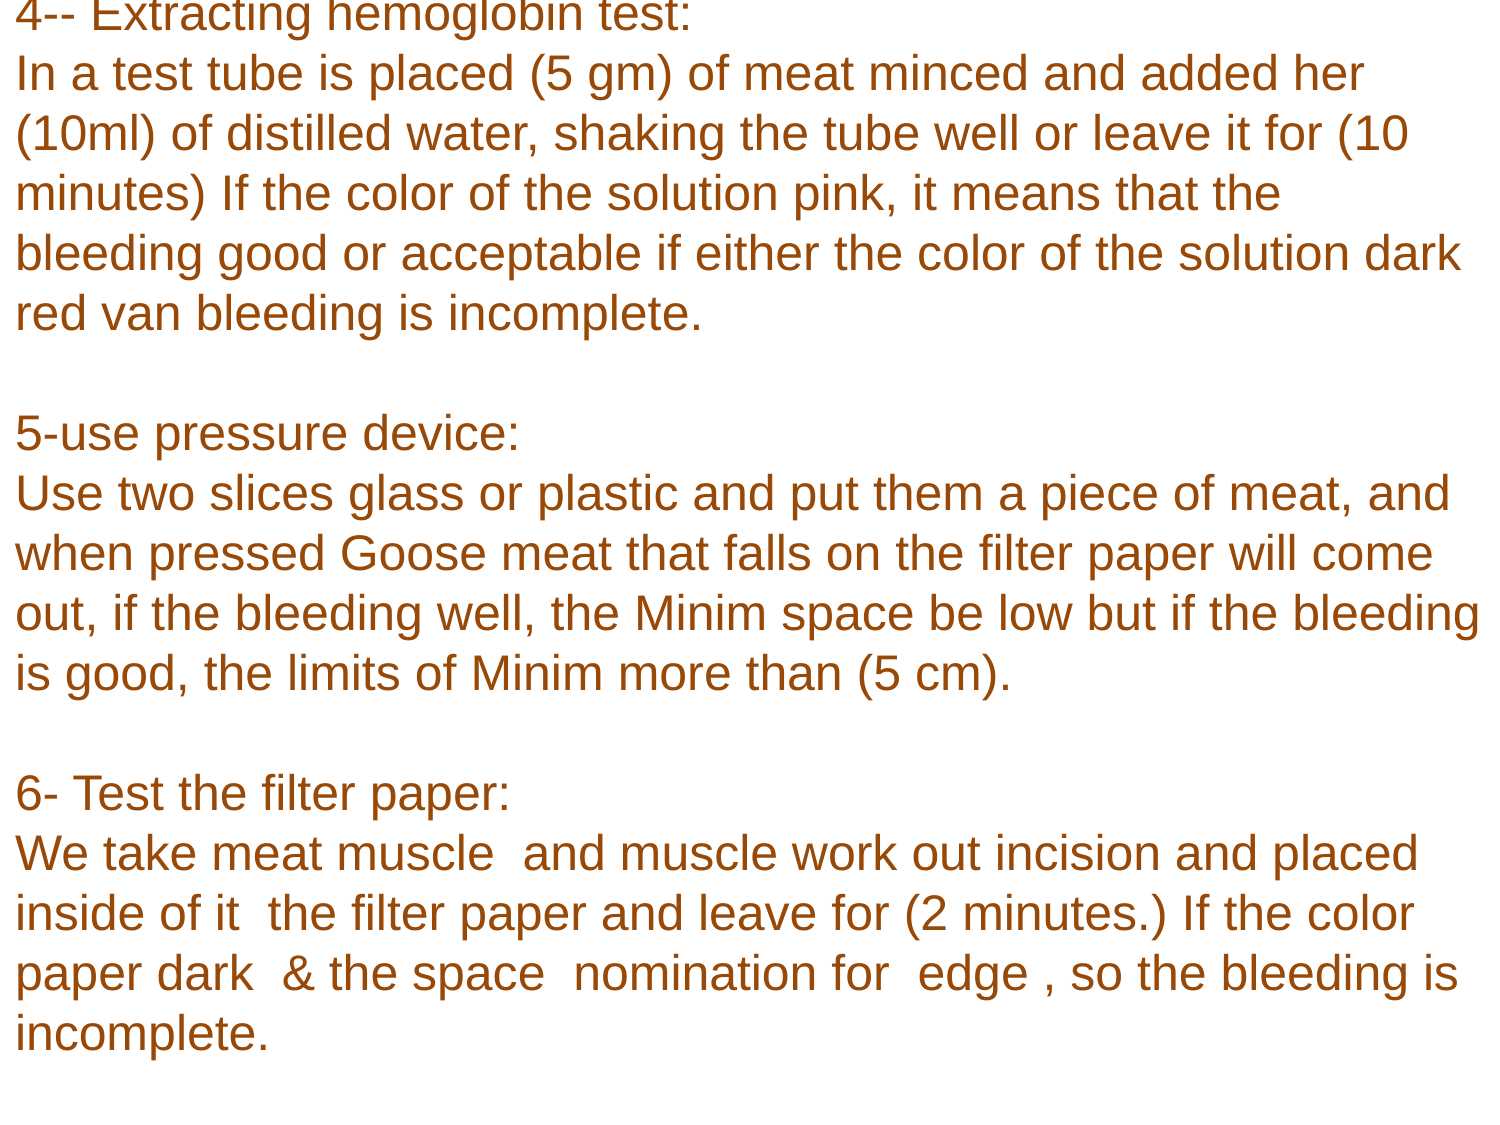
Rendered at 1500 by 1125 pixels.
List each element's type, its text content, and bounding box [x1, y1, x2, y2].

text_box 4-- Extracting hemoglobin test: In a test tube is placed (5 gm) of meat minced and added her (10ml) of distilled water, shaking the tube well or leave it for (10 minutes) If the color of the solution pink, it means that the bleeding good or acceptable if either the color of the solution dark red van bleeding is incomplete. 5-use pressure device: Use two slices glass or plastic and put them a piece of meat, and when pressed Goose meat that falls on the filter paper will come out, if the bleeding well, the Minim space be low but if the bleeding is good, the limits of Minim more than (5 cm). 6- Test the filter paper: We take meat muscle and muscle work out incision and placed inside of it the filter paper and leave for (2 minutes.) If the color paper dark & the space nomination for edge , so the bleeding is incomplete. [0, 0, 1500, 1068]
